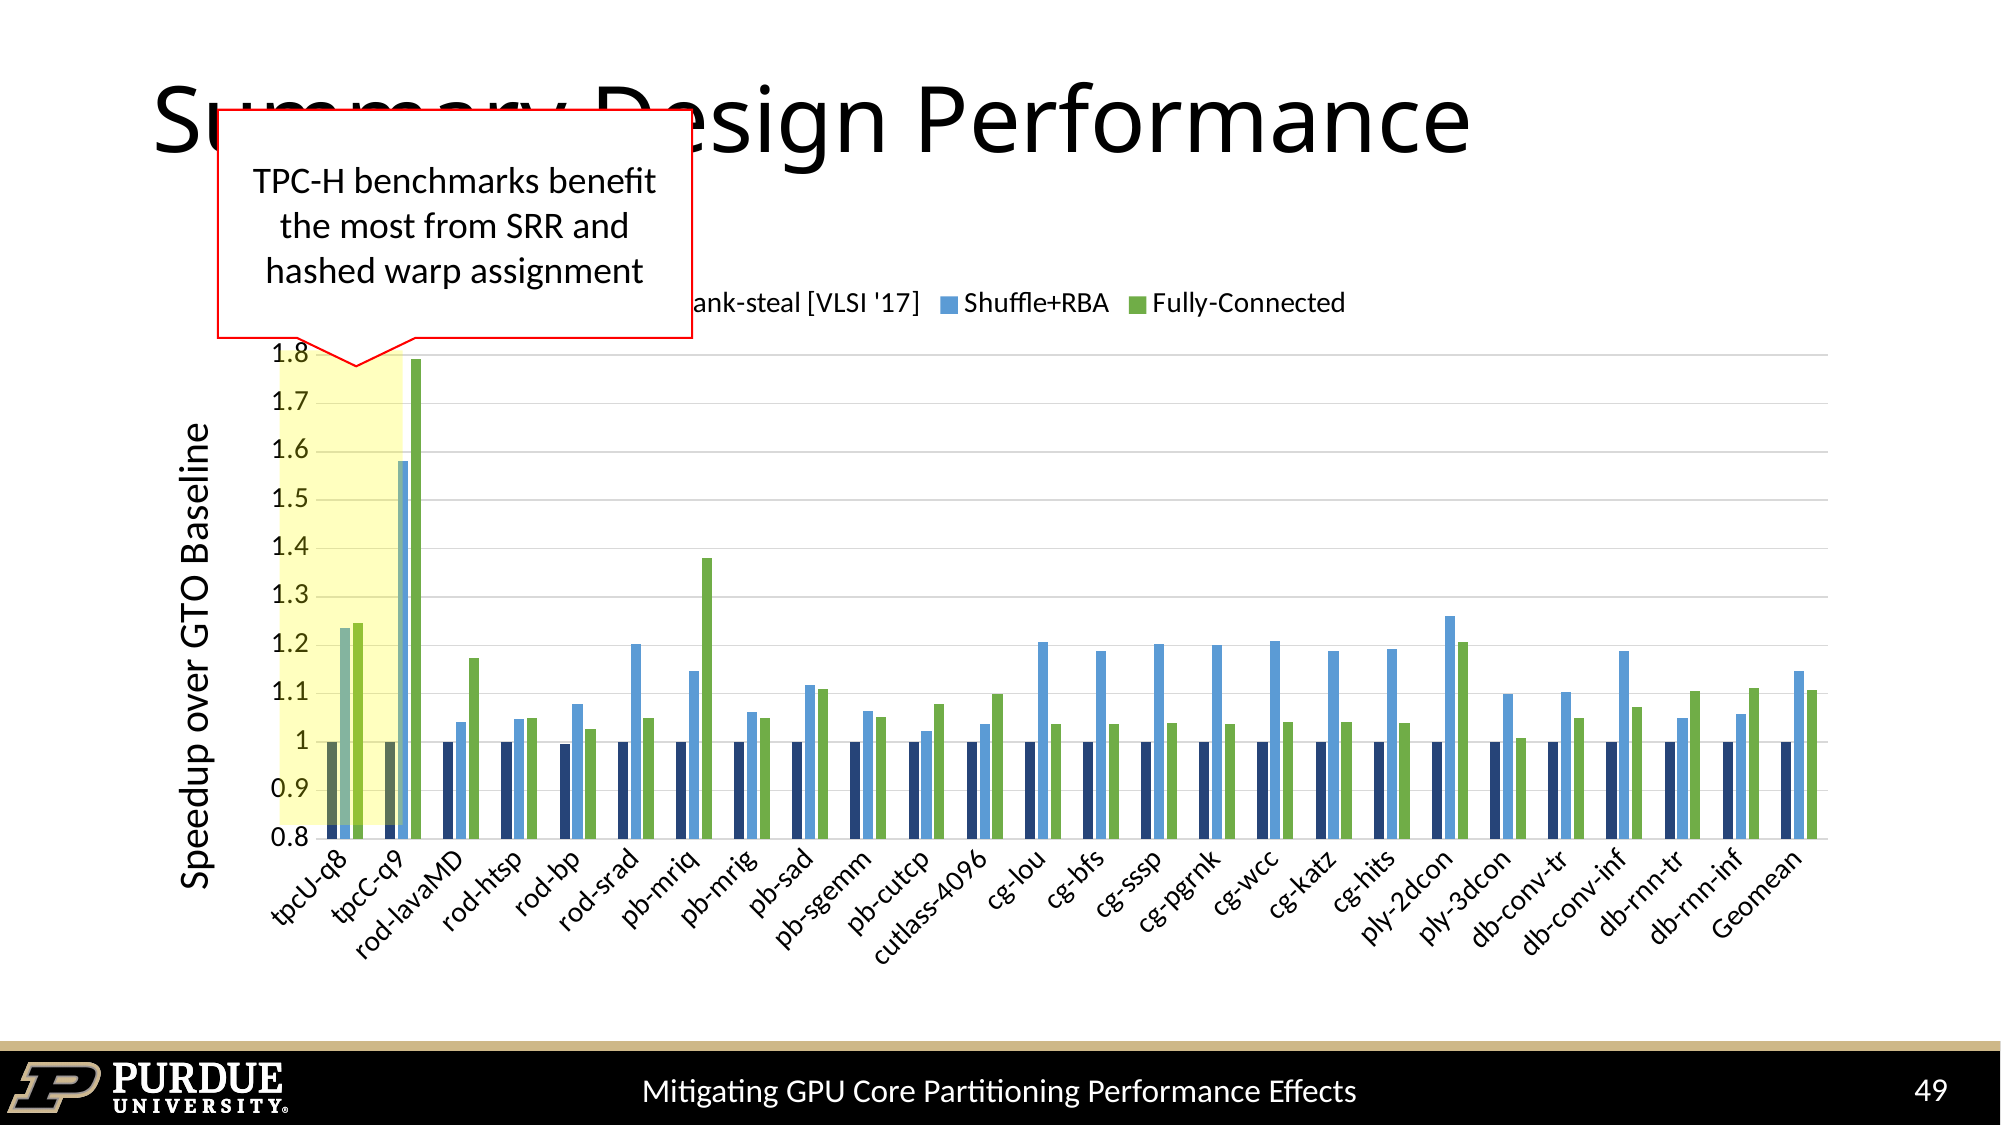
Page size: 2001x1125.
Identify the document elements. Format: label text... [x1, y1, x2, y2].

text_box TPC-H benchmarks benefit the most from SRR and hashed warp assignment [216, 108, 694, 273]
slide_number 49 [1862, 1051, 2000, 1125]
chart [137, 273, 1863, 988]
picture [7, 1062, 288, 1113]
title Summary Design Performance [137, 37, 1863, 209]
